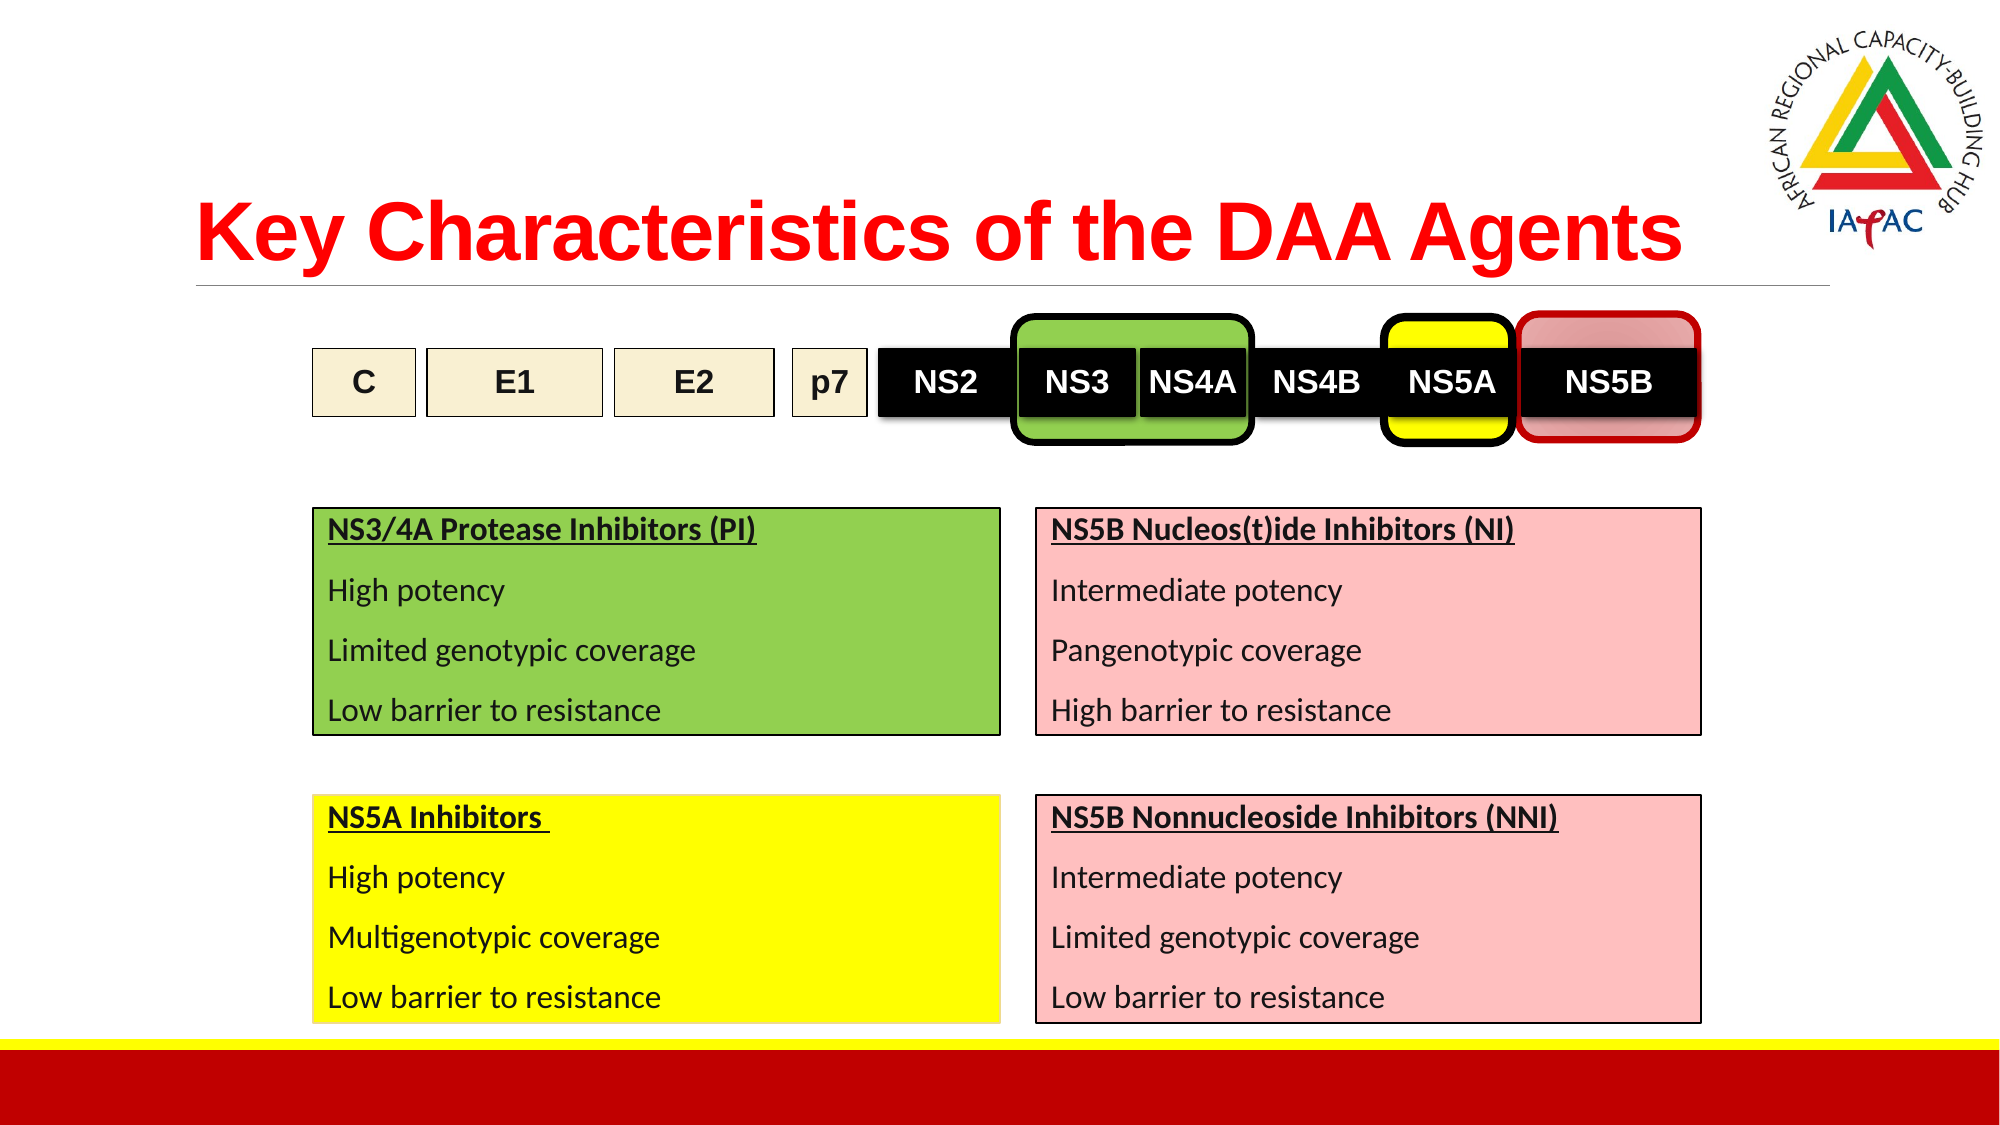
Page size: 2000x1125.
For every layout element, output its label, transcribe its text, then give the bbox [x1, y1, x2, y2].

picture [1749, 24, 2000, 268]
text_box NS5A Inhibitors High potency Multigenotypic coverage Low barrier to resistance [312, 794, 1001, 1024]
title Key Characteristics of the DAA Agents [179, 47, 1830, 285]
text_box NS3/4A Protease Inhibitors (PI) High potency Limited genotypic coverage Low barrier to resistance [312, 507, 1001, 736]
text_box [312, 313, 1699, 444]
text_box NS5B Nonnucleoside Inhibitors (NNI) Intermediate potency Limited genotypic coverage Low barrier to resistance [1035, 794, 1702, 1024]
text_box NS5B Nucleos(t)ide Inhibitors (NI) Intermediate potency Pangenotypic coverage High barrier to resistance [1035, 507, 1702, 736]
